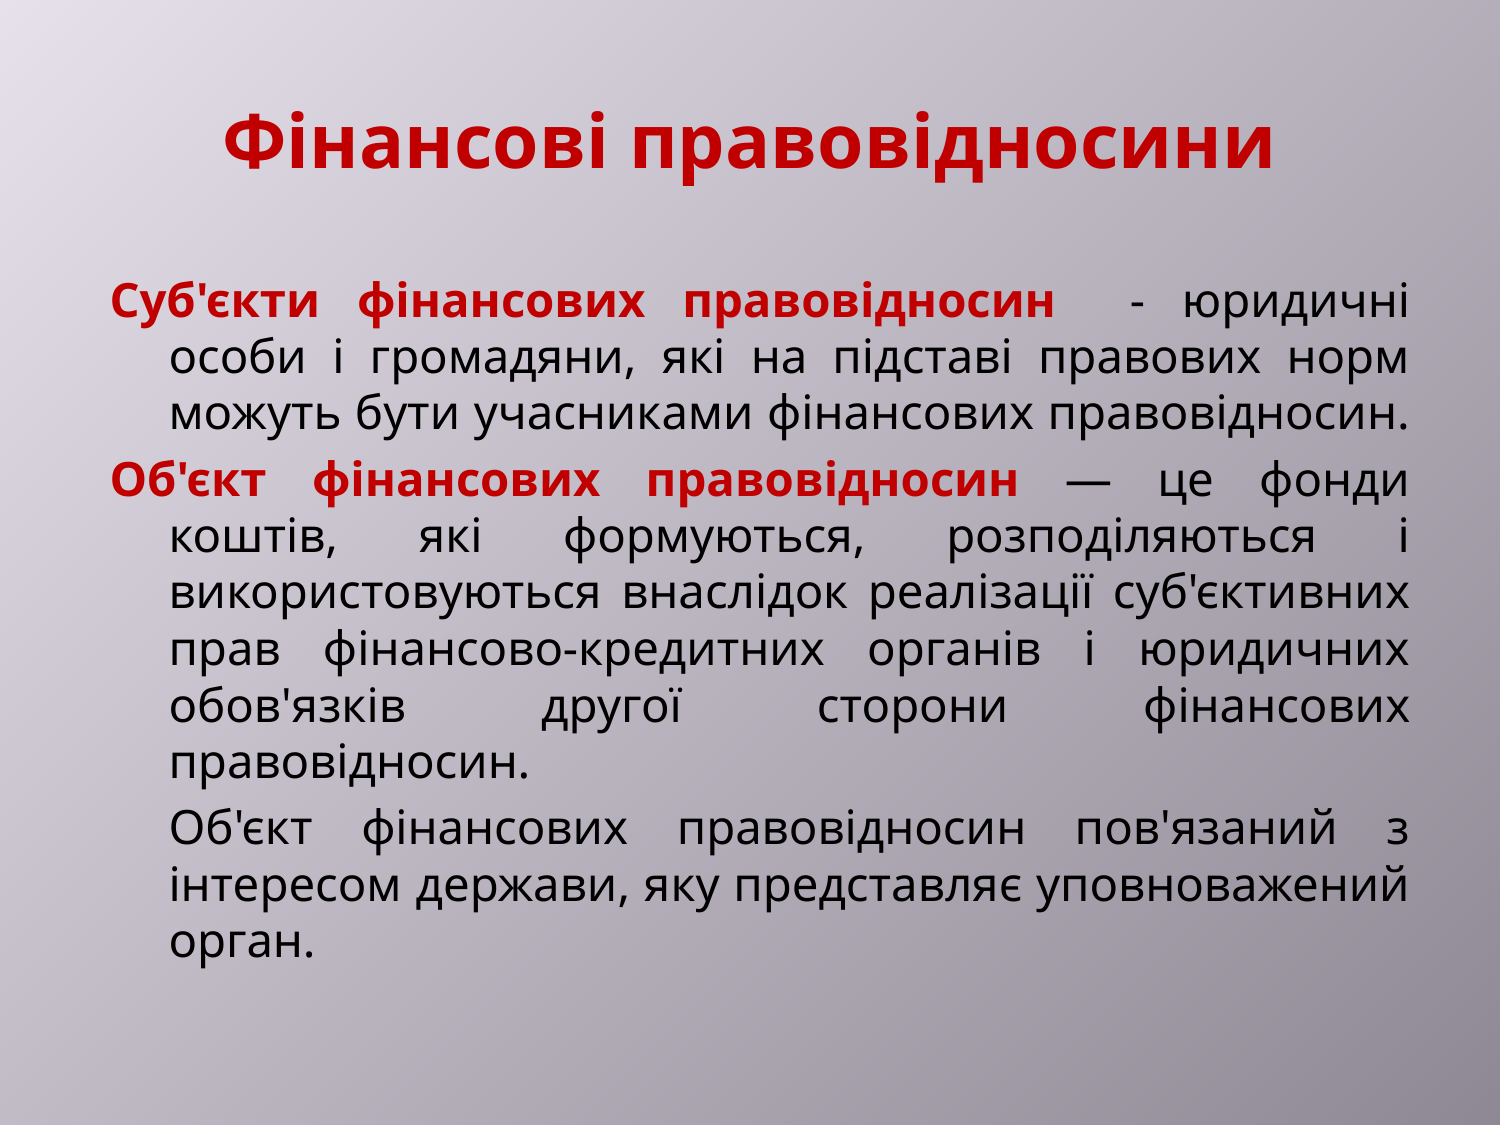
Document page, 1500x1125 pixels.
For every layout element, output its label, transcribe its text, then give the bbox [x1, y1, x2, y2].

list Суб'єкти фінансових правовідносин - юридичні особи і громадяни, які на підставі правових норм можуть бути учасниками фінансових правовідносин. Об'єкт фінансових правовідносин — це фонди коштів, які формуються, розподіляються і використовуються внаслідок реалізації суб'єктивних прав фінансово-кредитних органів і юридичних обов'язків другої сторони фінансових правовідносин. Об'єкт фінансових правовідносин пов'язаний з інтересом держави, яку представляє уповноважений орган. [75, 262, 1425, 1035]
title Фінансові правовідносини [75, 45, 1425, 233]
